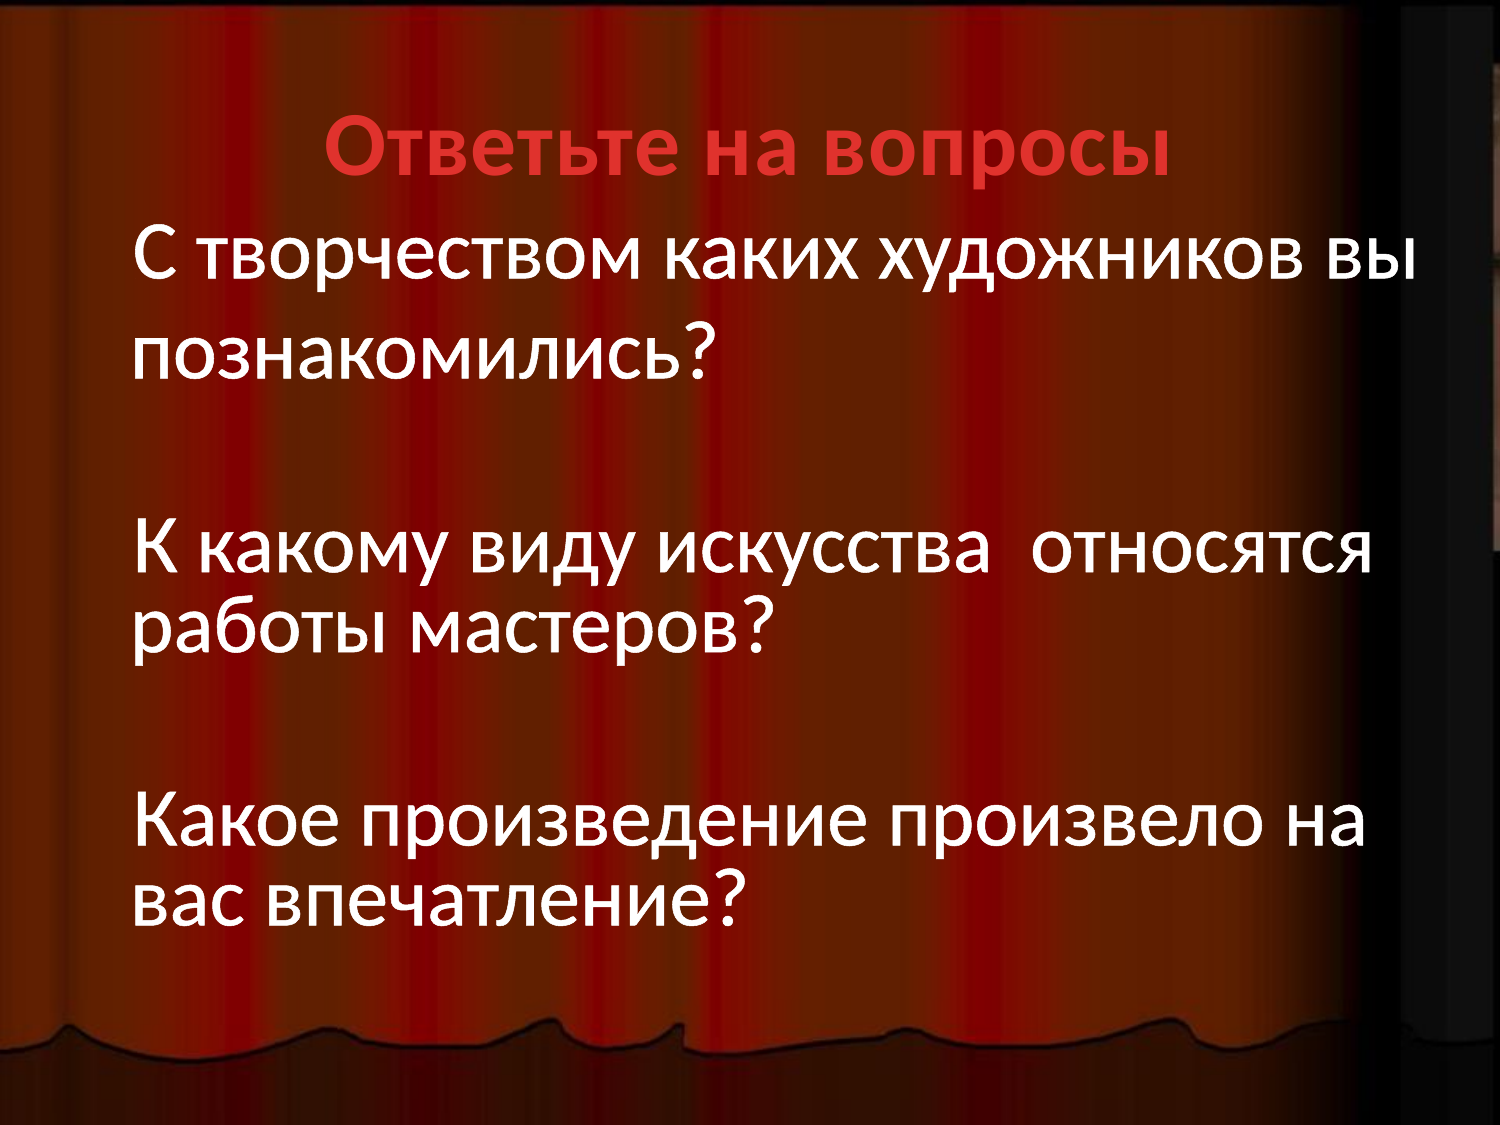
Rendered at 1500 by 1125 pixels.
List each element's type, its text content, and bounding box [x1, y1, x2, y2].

text_box [74, 274, 1425, 738]
list С творчеством каких художников вы познакомились? К какому виду искусства относятся работы мастеров? Какое произведение произвело на вас впечатление? [58, 187, 1447, 1063]
picture [0, 0, 1500, 1125]
title Ответьте на вопросы [75, 45, 1425, 187]
